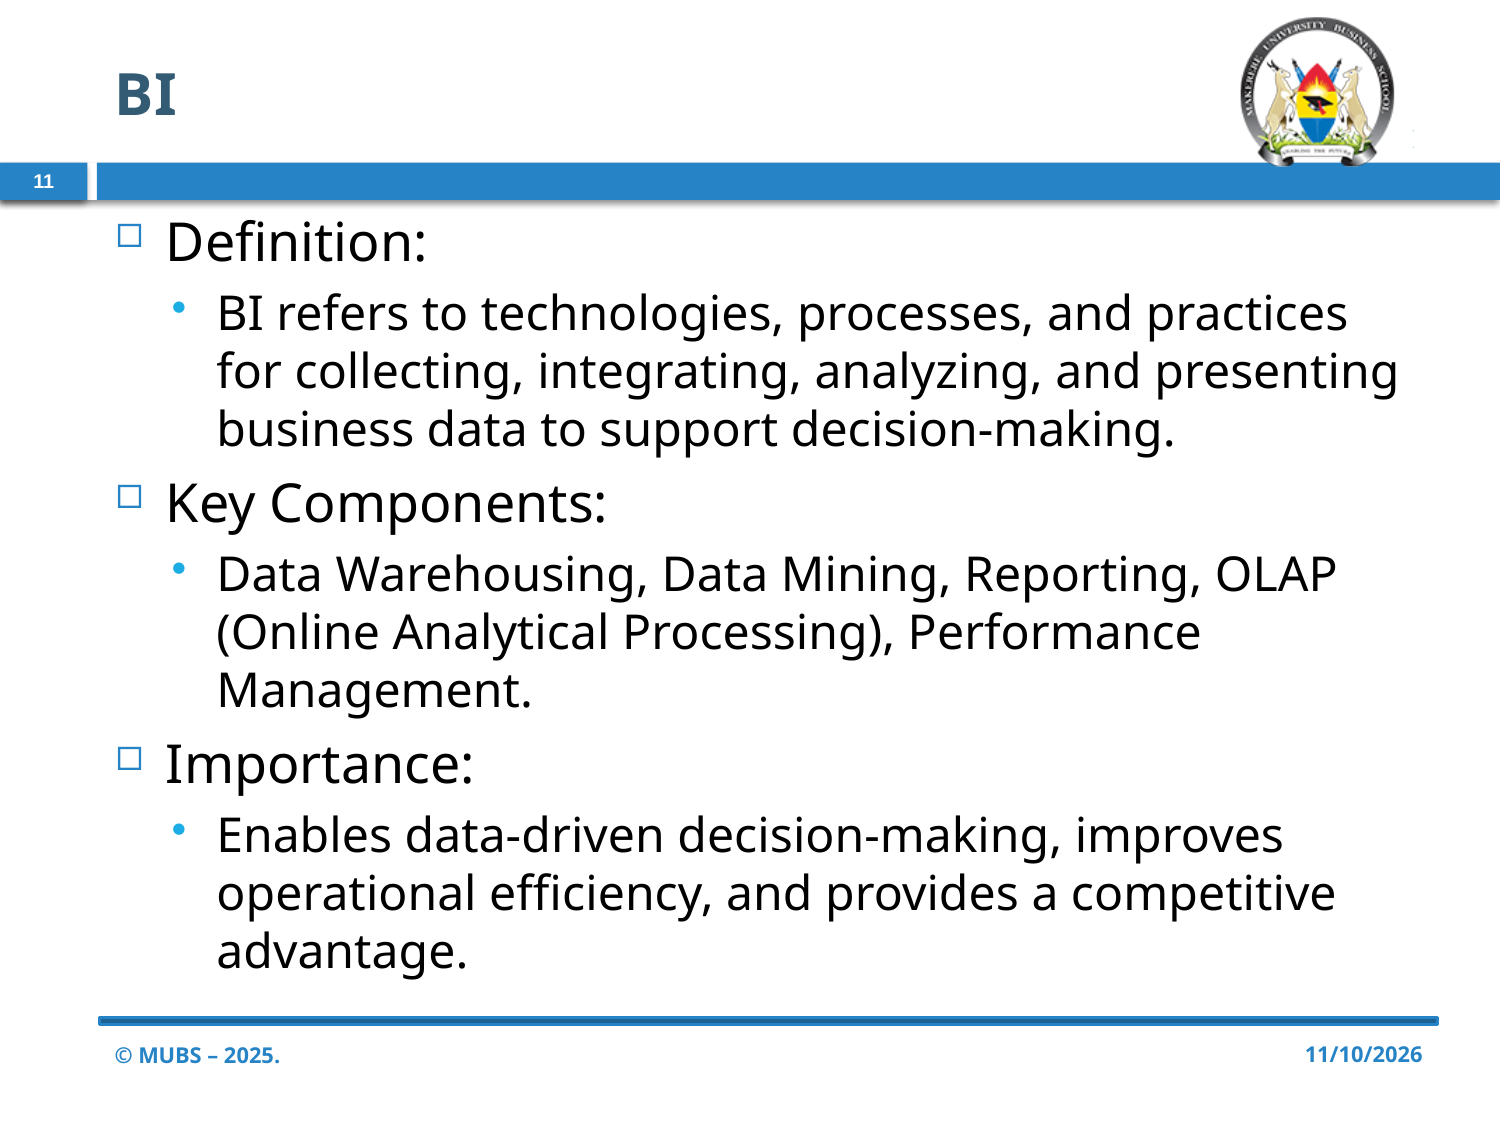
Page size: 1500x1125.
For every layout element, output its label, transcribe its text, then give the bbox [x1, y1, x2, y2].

title BI [99, 24, 1205, 160]
slide_number 11 [0, 161, 88, 200]
list Definition: BI refers to technologies, processes, and practices for collecting, integrating, analyzing, and presenting business data to support decision-making. Key Components: Data Warehousing, Data Mining, Reporting, OLAP (Online Analytical Processing), Performance Management. Importance: Enables data-driven decision-making, improves operational efficiency, and provides a competitive advantage. [100, 200, 1438, 1000]
picture [1214, 14, 1414, 171]
